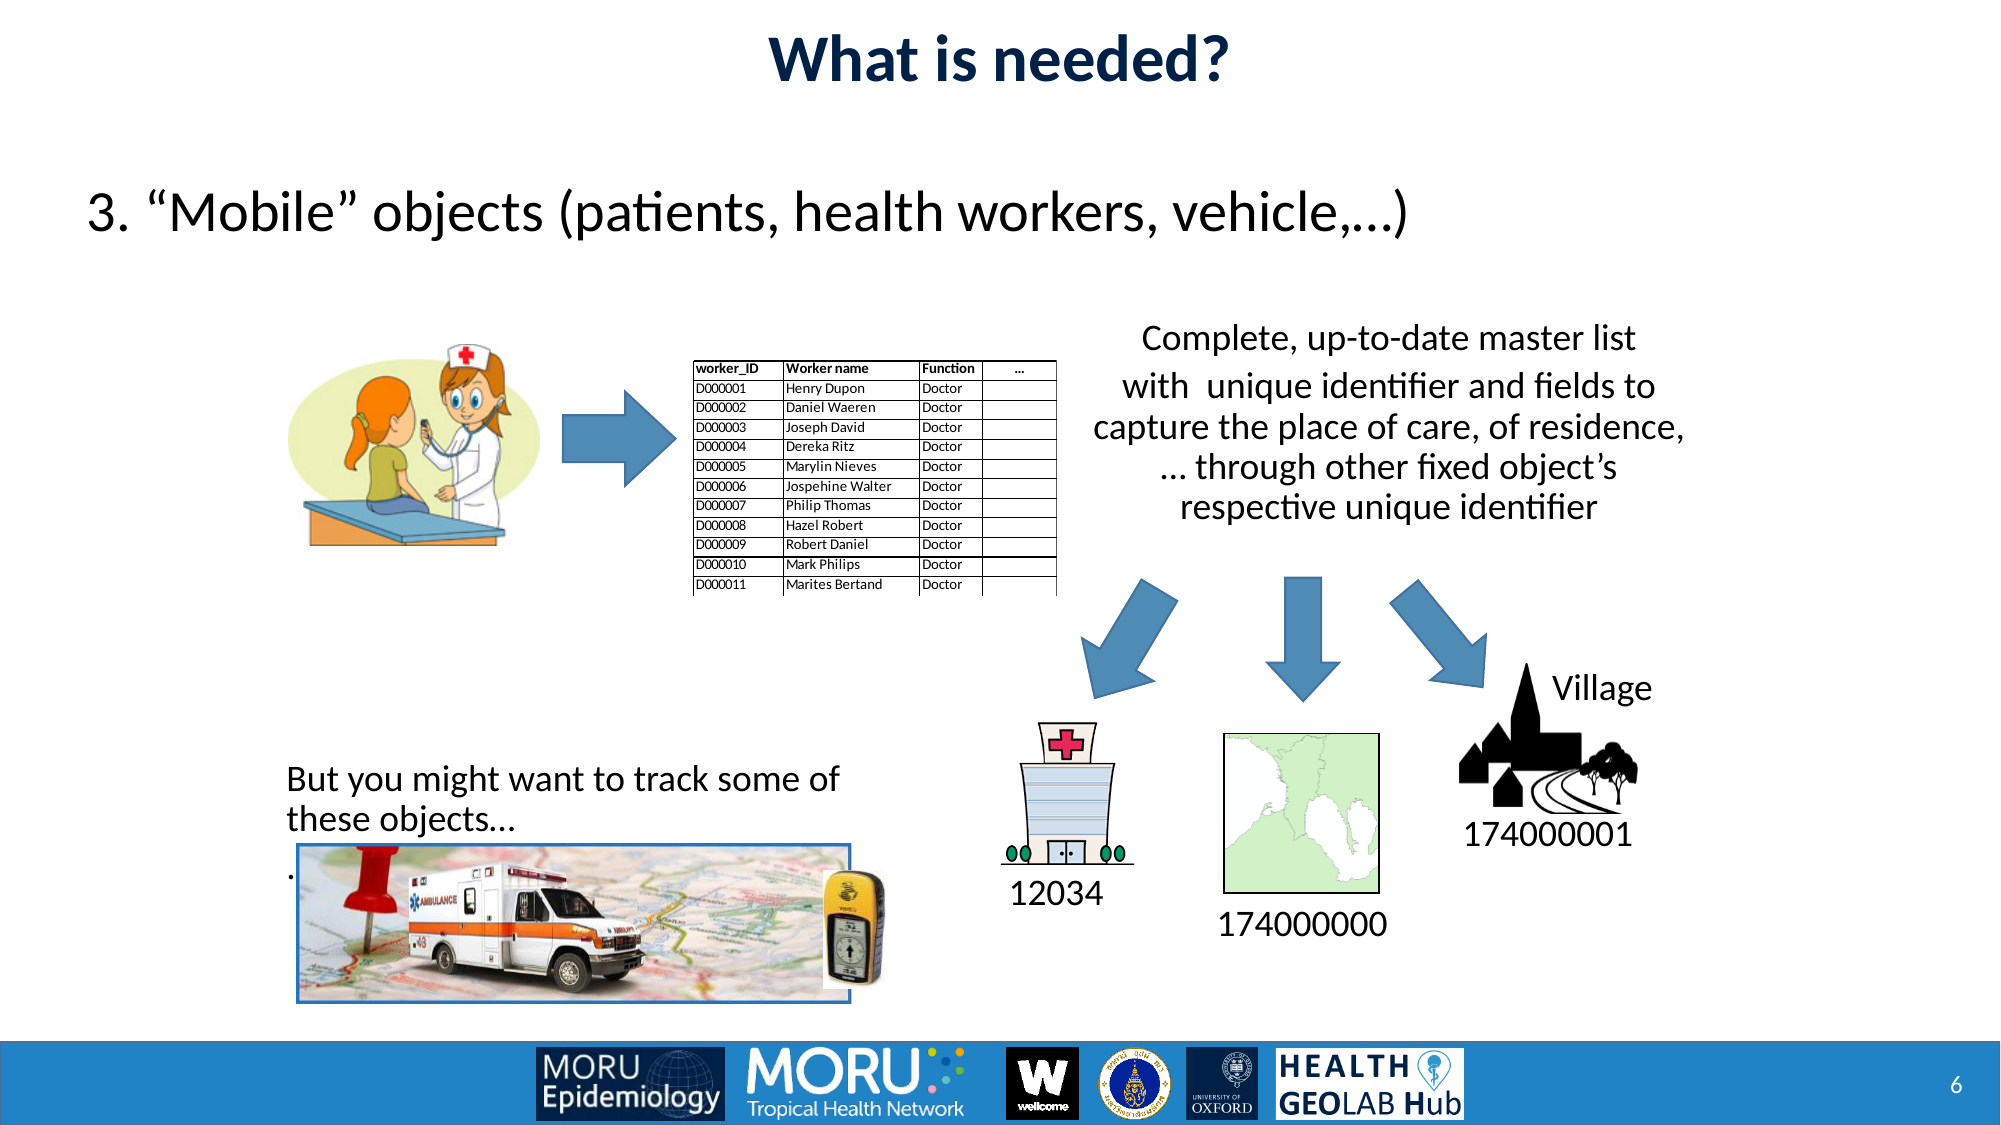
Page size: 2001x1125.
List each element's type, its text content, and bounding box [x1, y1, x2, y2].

text_box [1264, 576, 1342, 703]
picture [1186, 1047, 1258, 1120]
text_box [1080, 578, 1179, 700]
text_box 12034 [1008, 886, 1127, 920]
picture [692, 360, 1058, 597]
picture [1006, 1047, 1079, 1120]
text_box [1388, 578, 1488, 686]
text_box But you might want to track some of these objects… ... [286, 759, 872, 826]
picture [1275, 1048, 1464, 1120]
text_box 174000001 [1462, 814, 1687, 862]
picture [1459, 663, 1638, 814]
text_box [561, 389, 678, 488]
text_box Village [1638, 667, 1670, 715]
text_box Complete, up-to-date master list with unique identifier and fields to capture the place of care, of residence,… through other fixed object’s respective unique identifier [1089, 318, 1690, 567]
picture [288, 344, 540, 546]
picture [536, 1047, 725, 1121]
text_box 3. “Mobile” objects (patients, health workers, vehicle,…) [86, 181, 1434, 305]
text_box 174000000 [1201, 892, 1403, 952]
picture [1224, 734, 1379, 893]
picture [296, 843, 886, 1004]
picture [999, 722, 1135, 886]
picture [747, 1047, 964, 1120]
text_box What is needed? [0, 2, 2000, 117]
picture [1098, 1047, 1171, 1120]
